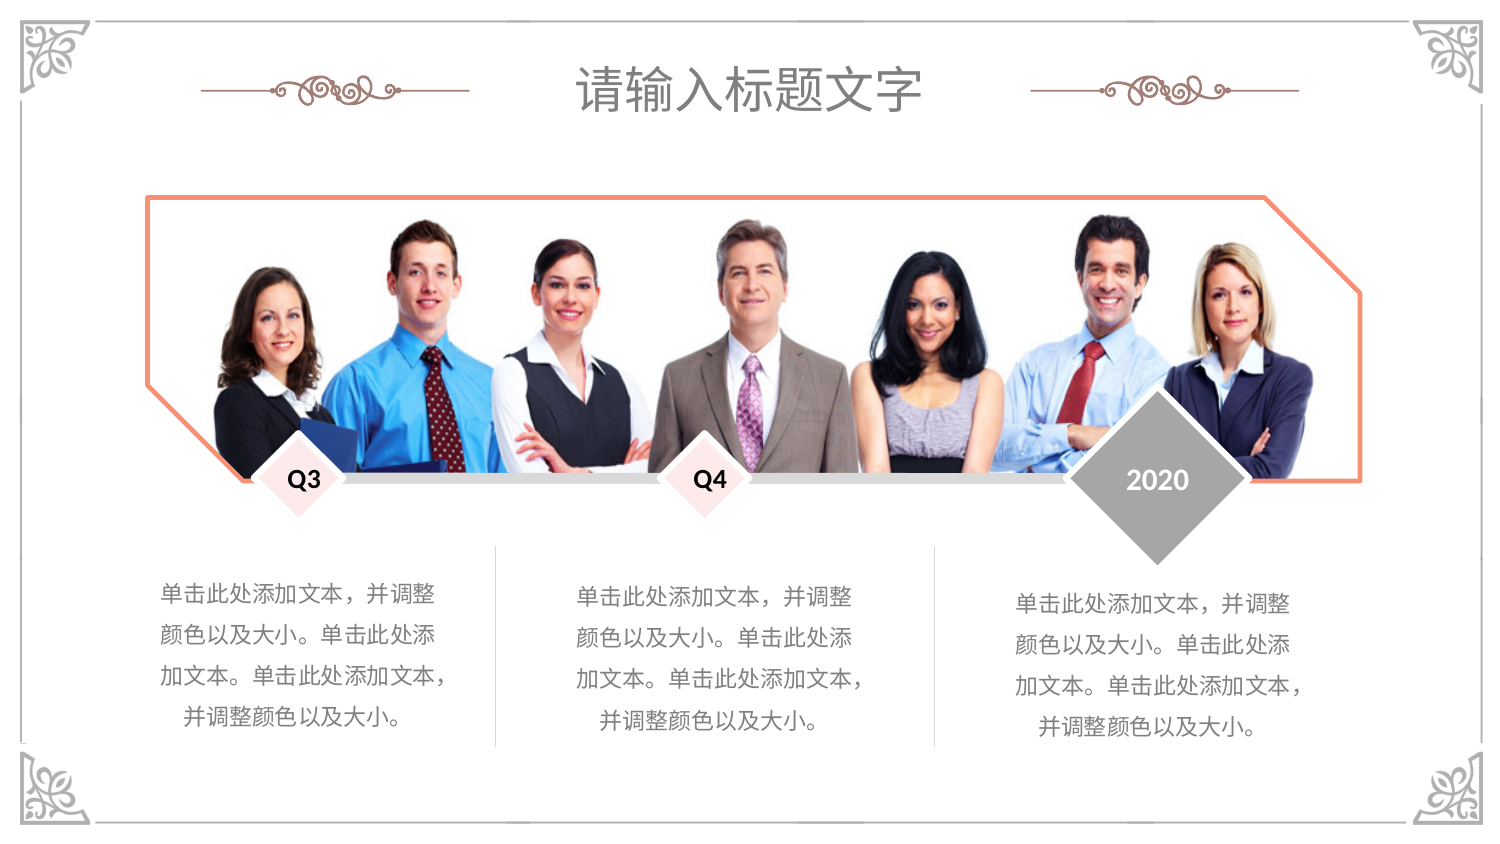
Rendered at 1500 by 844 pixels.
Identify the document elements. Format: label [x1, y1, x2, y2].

picture [0, 0, 1500, 844]
text_box [200, 74, 1300, 107]
